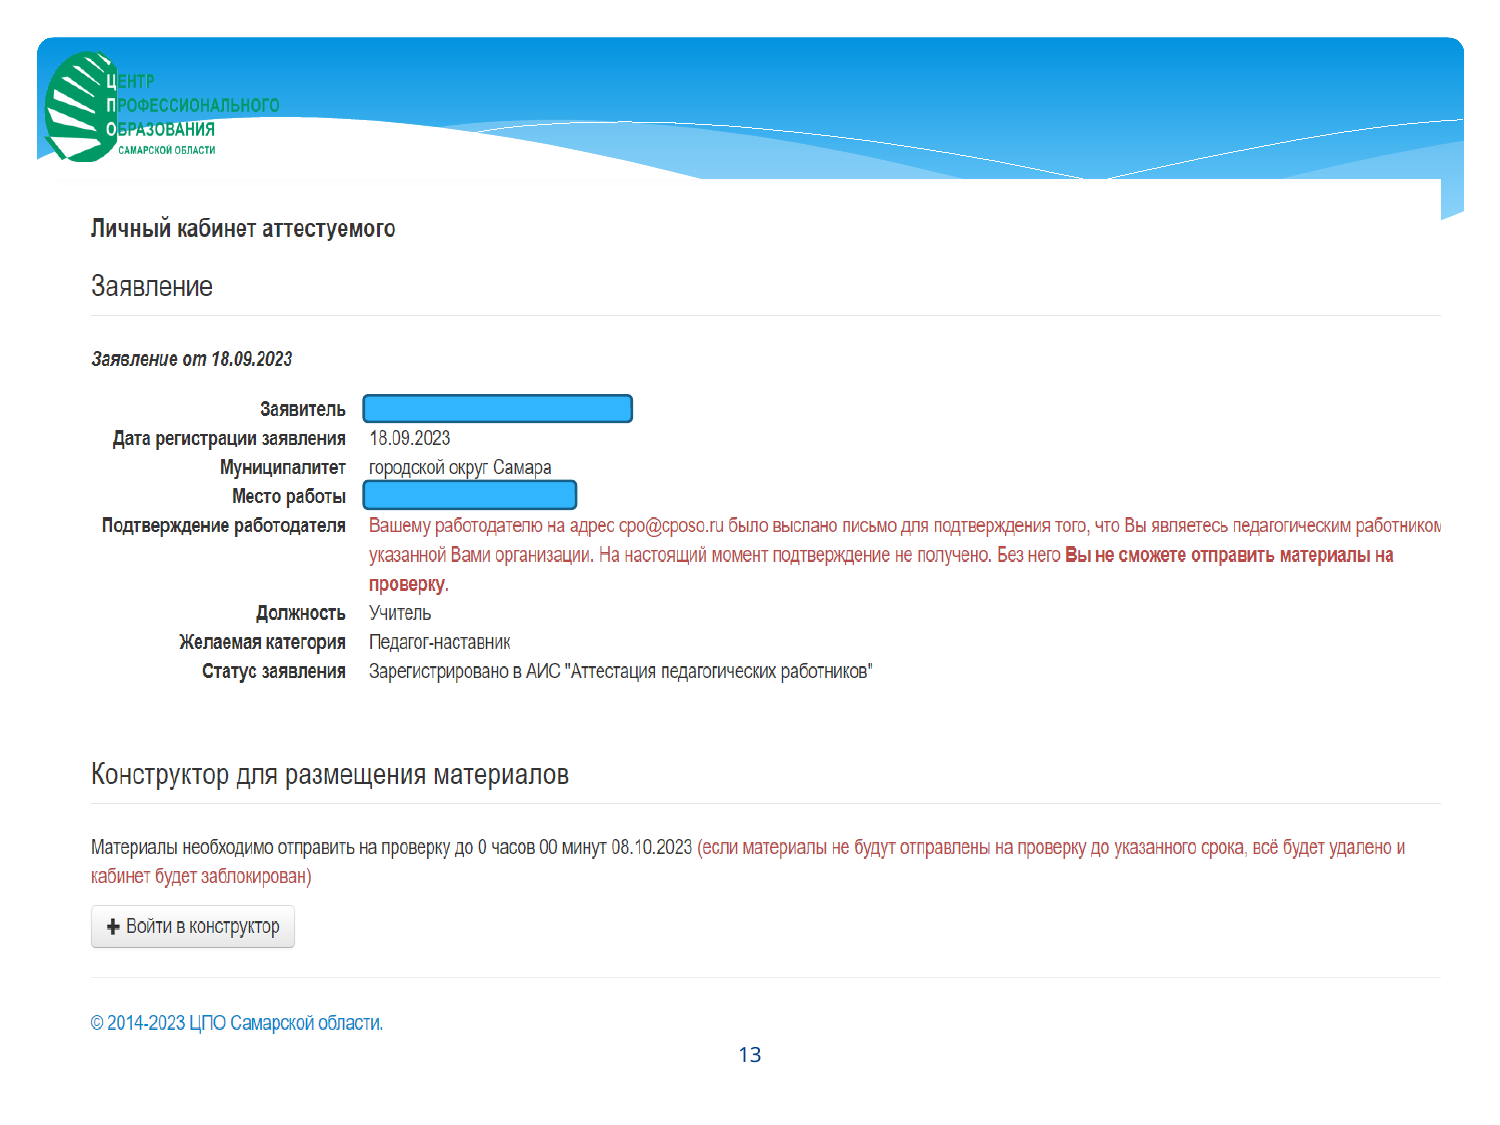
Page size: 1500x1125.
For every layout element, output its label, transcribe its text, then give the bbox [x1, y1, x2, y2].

picture [57, 179, 1441, 1043]
slide_number 13 [654, 1052, 846, 1086]
picture [43, 52, 280, 162]
